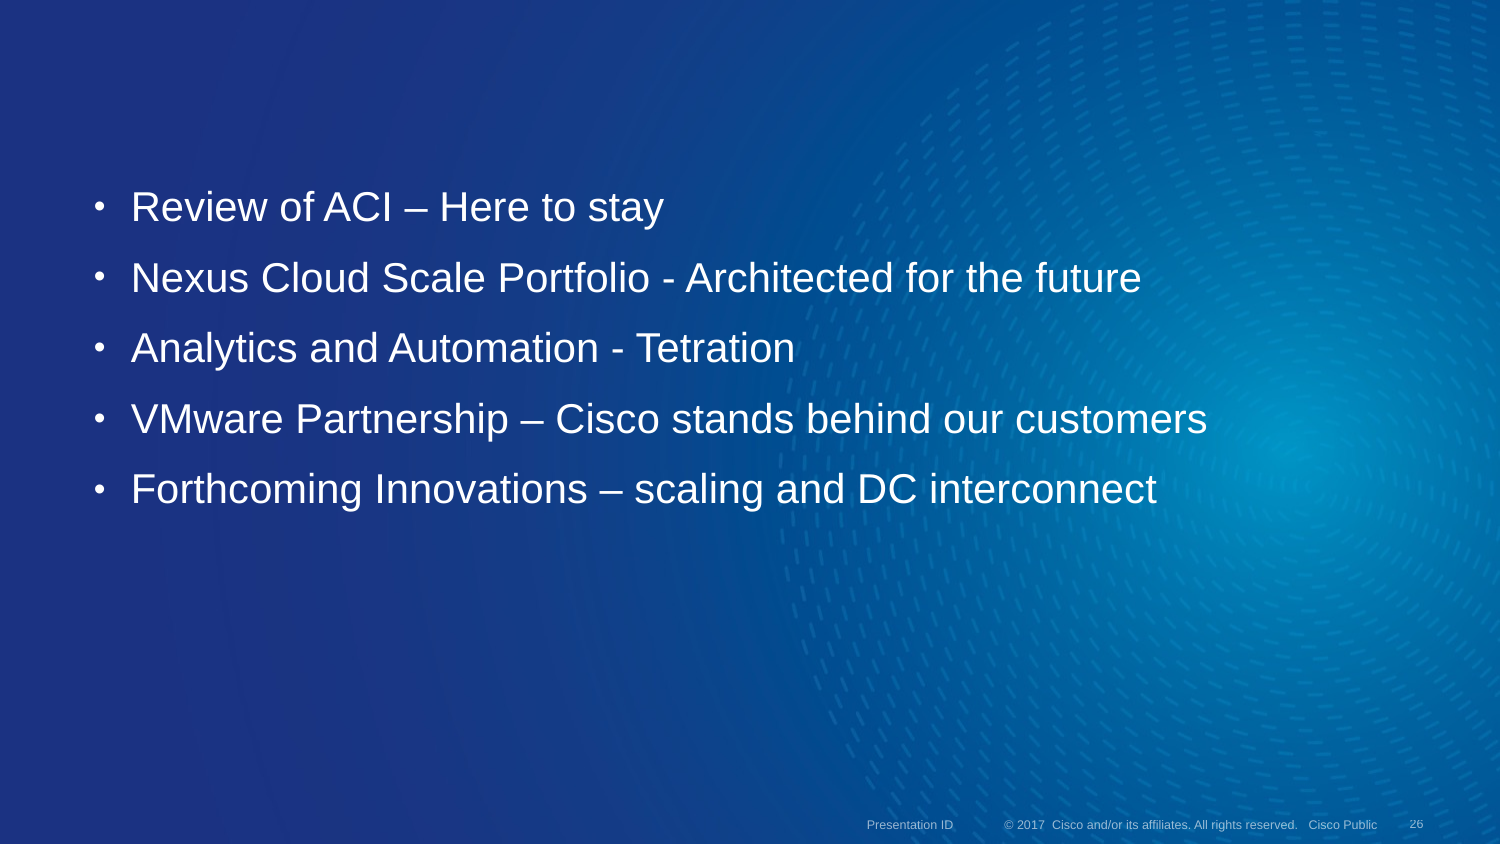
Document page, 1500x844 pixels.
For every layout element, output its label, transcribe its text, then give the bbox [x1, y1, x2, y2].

picture [1477, 309, 1485, 315]
slide_number 26 [1379, 801, 1439, 844]
footer Presentation ID [856, 811, 975, 838]
list Review of ACI – Here to stay Nexus Cloud Scale Portfolio - Architected for the future Analytics and Automation - Tetration VMware Partnership – Cisco stands behind our customers Forthcoming Innovations – scaling and DC interconnect [69, 176, 1428, 645]
picture [0, 0, 1500, 844]
picture [1403, 647, 1411, 653]
